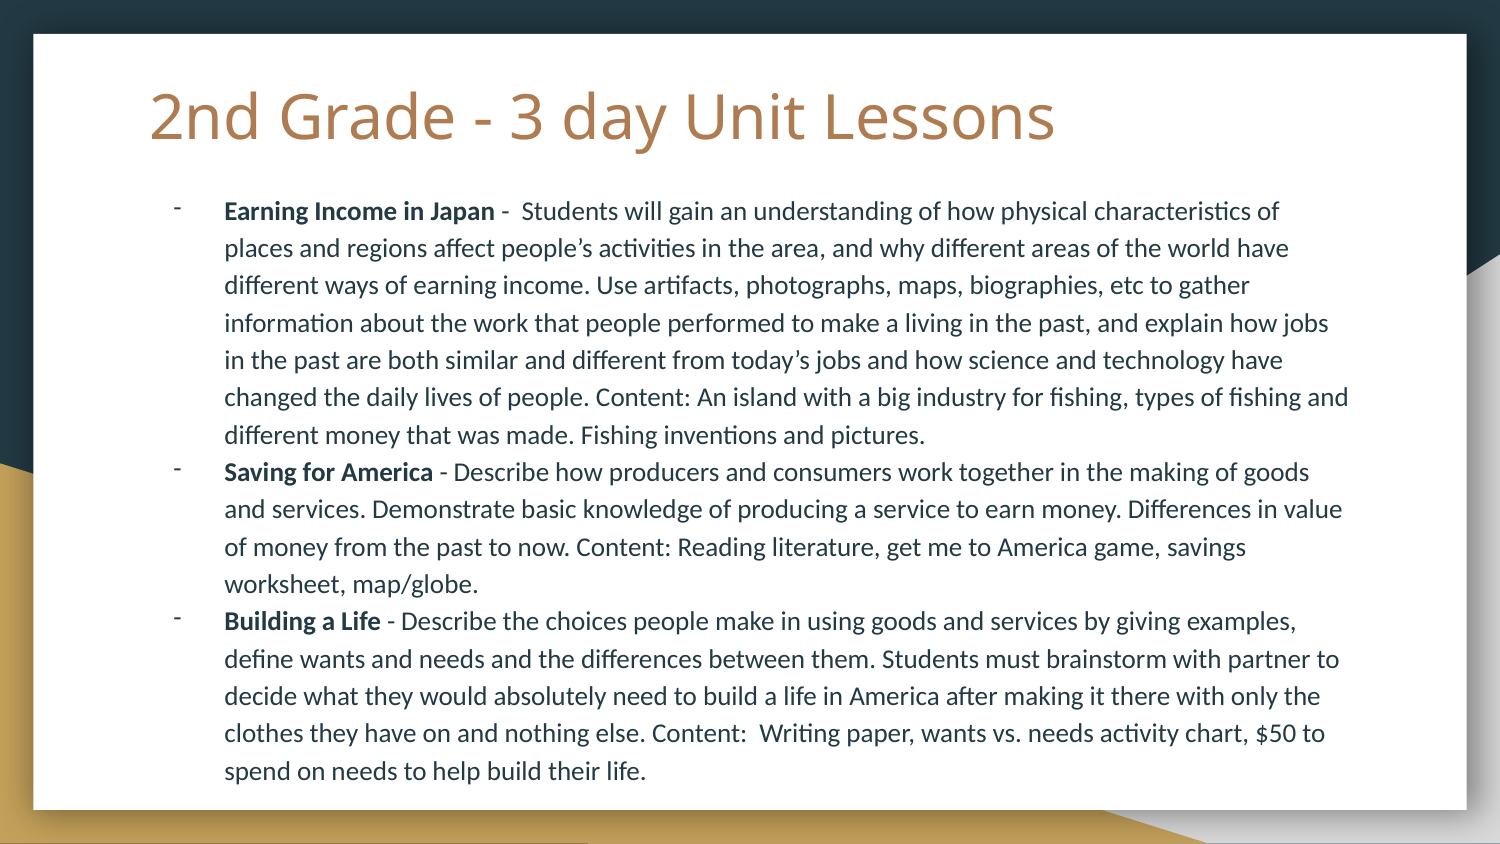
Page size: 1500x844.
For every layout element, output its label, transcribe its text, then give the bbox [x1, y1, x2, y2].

title 2nd Grade - 3 day Unit Lessons [134, 61, 1366, 173]
list Earning Income in Japan - Students will gain an understanding of how physical characteristics of places and regions affect people’s activities in the area, and why different areas of the world have different ways of earning income. Use artifacts, photographs, maps, biographies, etc to gather information about the work that people performed to make a living in the past, and explain how jobs in the past are both similar and different from today’s jobs and how science and technology have changed the daily lives of people. Content: An island with a big industry for fishing, types of fishing and different money that was made. Fishing inventions and pictures. Saving for America - Describe how producers and consumers work together in the making of goods and services. Demonstrate basic knowledge of producing a service to earn money. Differences in value of money from the past to now. Content: Reading literature, get me to America game, savings worksheet, map/globe. Building a Life - Describe the choices people make in using goods and services by giving examples, define wants and needs and the differences between them. Students must brainstorm with partner to decide what they would absolutely need to build a life in America after making it there with only the clothes they have on and nothing else. Content: Writing paper, wants vs. needs activity chart, $50 to spend on needs to help build their life. [134, 173, 1366, 729]
